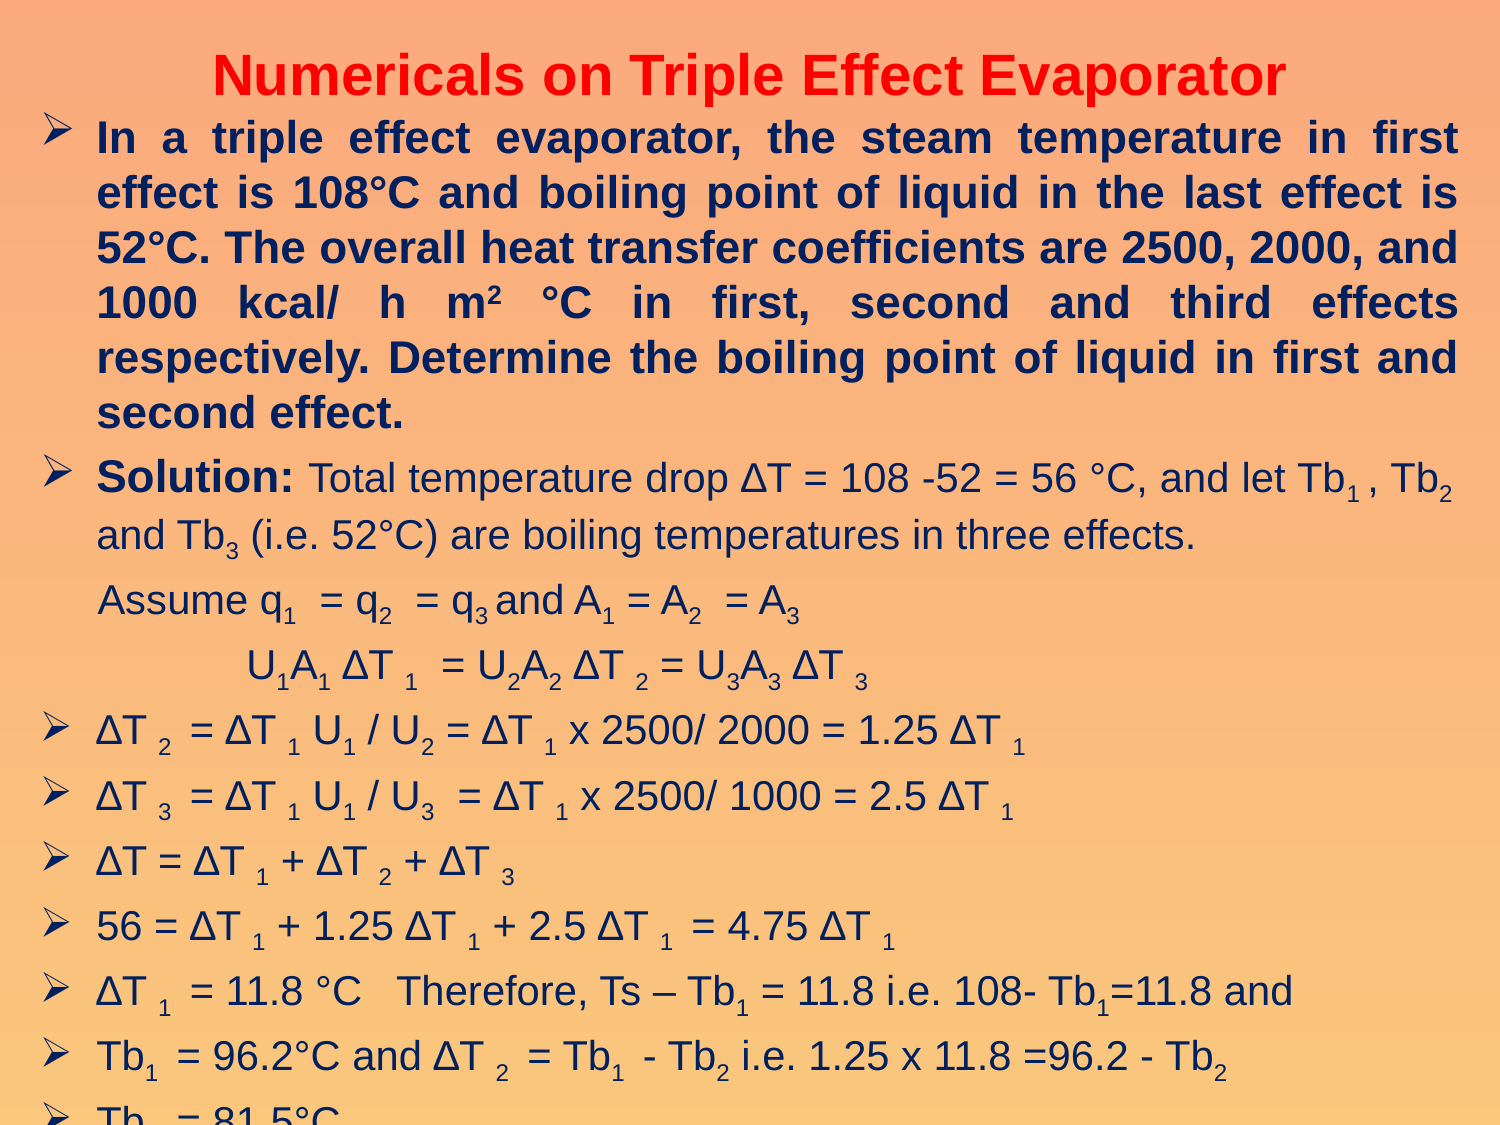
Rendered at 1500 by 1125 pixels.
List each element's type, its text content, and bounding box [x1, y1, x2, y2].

title Numericals on Triple Effect Evaporator [74, 44, 1426, 99]
list In a triple effect evaporator, the steam temperature in first effect is 108°C and boiling point of liquid in the last effect is 52°C. The overall heat transfer coefficients are 2500, 2000, and 1000 kcal/ h m2 °C in first, second and third effects respectively. Determine the boiling point of liquid in first and second effect. Solution: Total temperature drop ∆T = 108 -52 = 56 °C, and let Tb1 , Tb2 and Tb3 (i.e. 52°C) are boiling temperatures in three effects. Assume q1 = q2 = q3 and A1 = A2 = A3 U1A1 ∆T 1 = U2A2 ∆T 2 = U3A3 ∆T 3 ∆T 2 = ∆T 1 U1 / U2 = ∆T 1 x 2500/ 2000 = 1.25 ∆T 1 ∆T 3 = ∆T 1 U1 / U3 = ∆T 1 x 2500/ 1000 = 2.5 ∆T 1 ∆T = ∆T 1 + ∆T 2 + ∆T 3 56 = ∆T 1 + 1.25 ∆T 1 + 2.5 ∆T 1 = 4.75 ∆T 1 ∆T 1 = 11.8 °C Therefore, Ts – Tb1 = 11.8 i.e. 108- Tb1=11.8 and Tb1 = 96.2°C and ∆T 2 = Tb1 - Tb2 i.e. 1.25 x 11.8 =96.2 - Tb2 Tb2 = 81.5°C. [24, 99, 1476, 1101]
